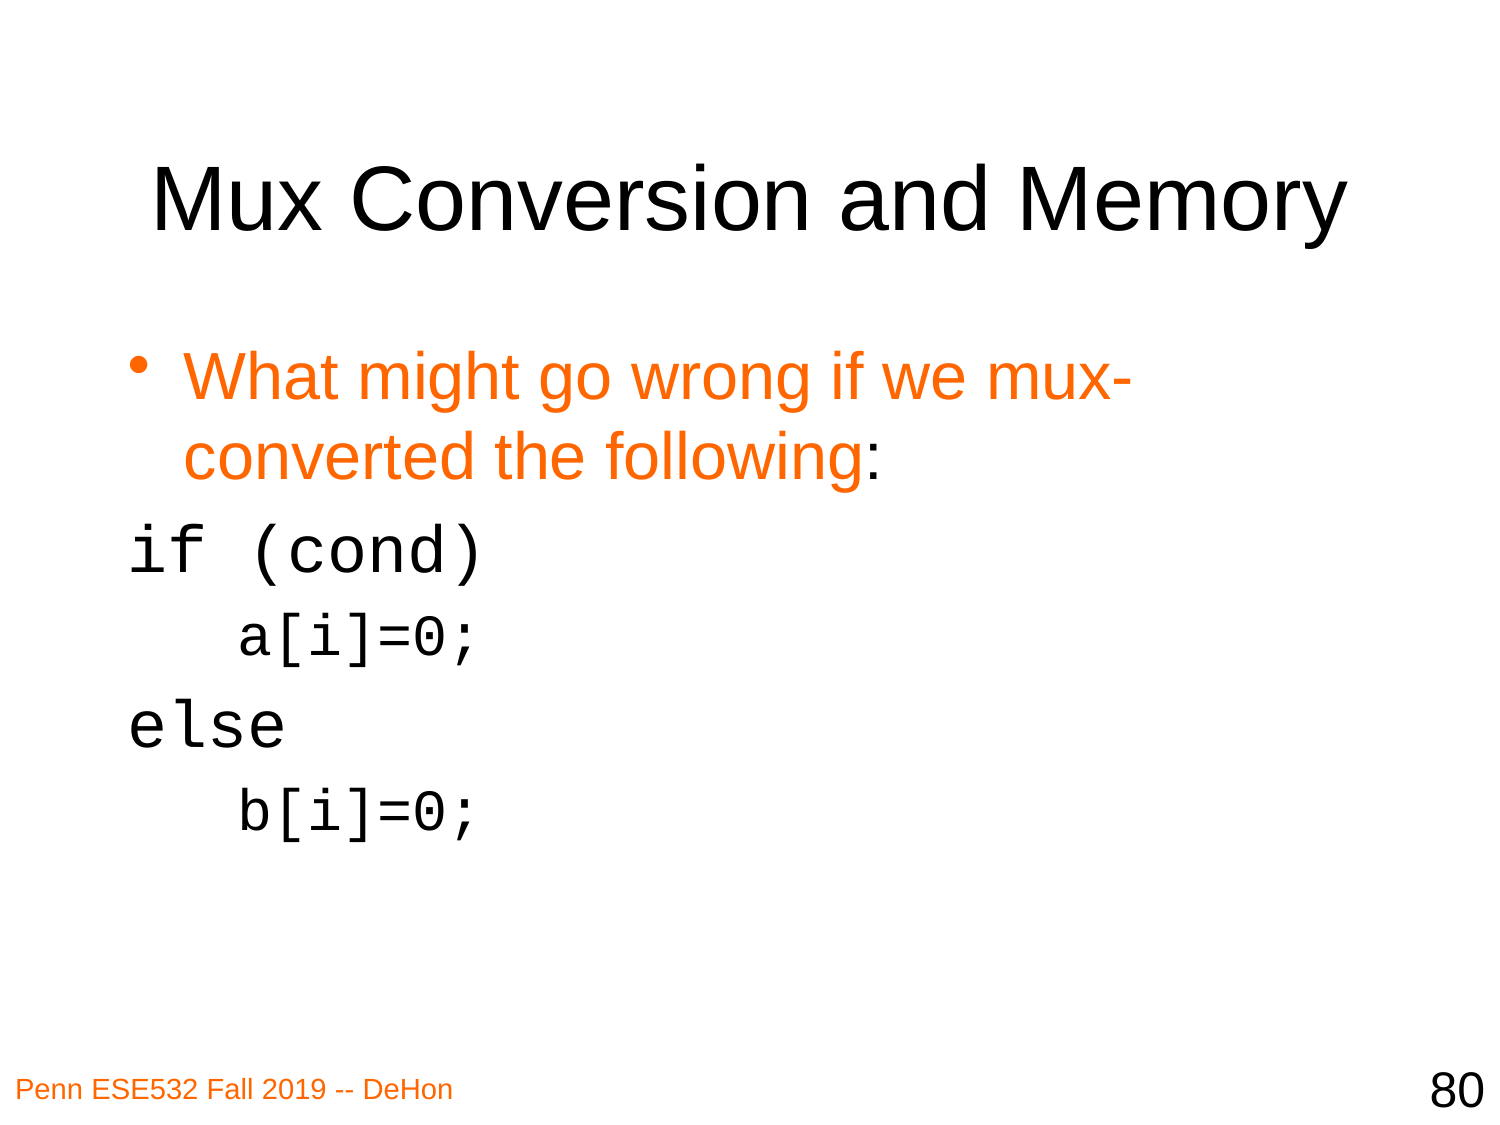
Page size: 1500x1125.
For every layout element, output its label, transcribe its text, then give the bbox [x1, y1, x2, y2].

slide_number Penn ESE532 Fall 2019 -- DeHon [0, 1062, 576, 1125]
list What might go wrong if we mux-converted the following: if (cond) a[i]=0; else b[i]=0; [112, 324, 1388, 1001]
title Mux Conversion and Memory [112, 99, 1388, 288]
slide_number 80 [1187, 1049, 1500, 1125]
